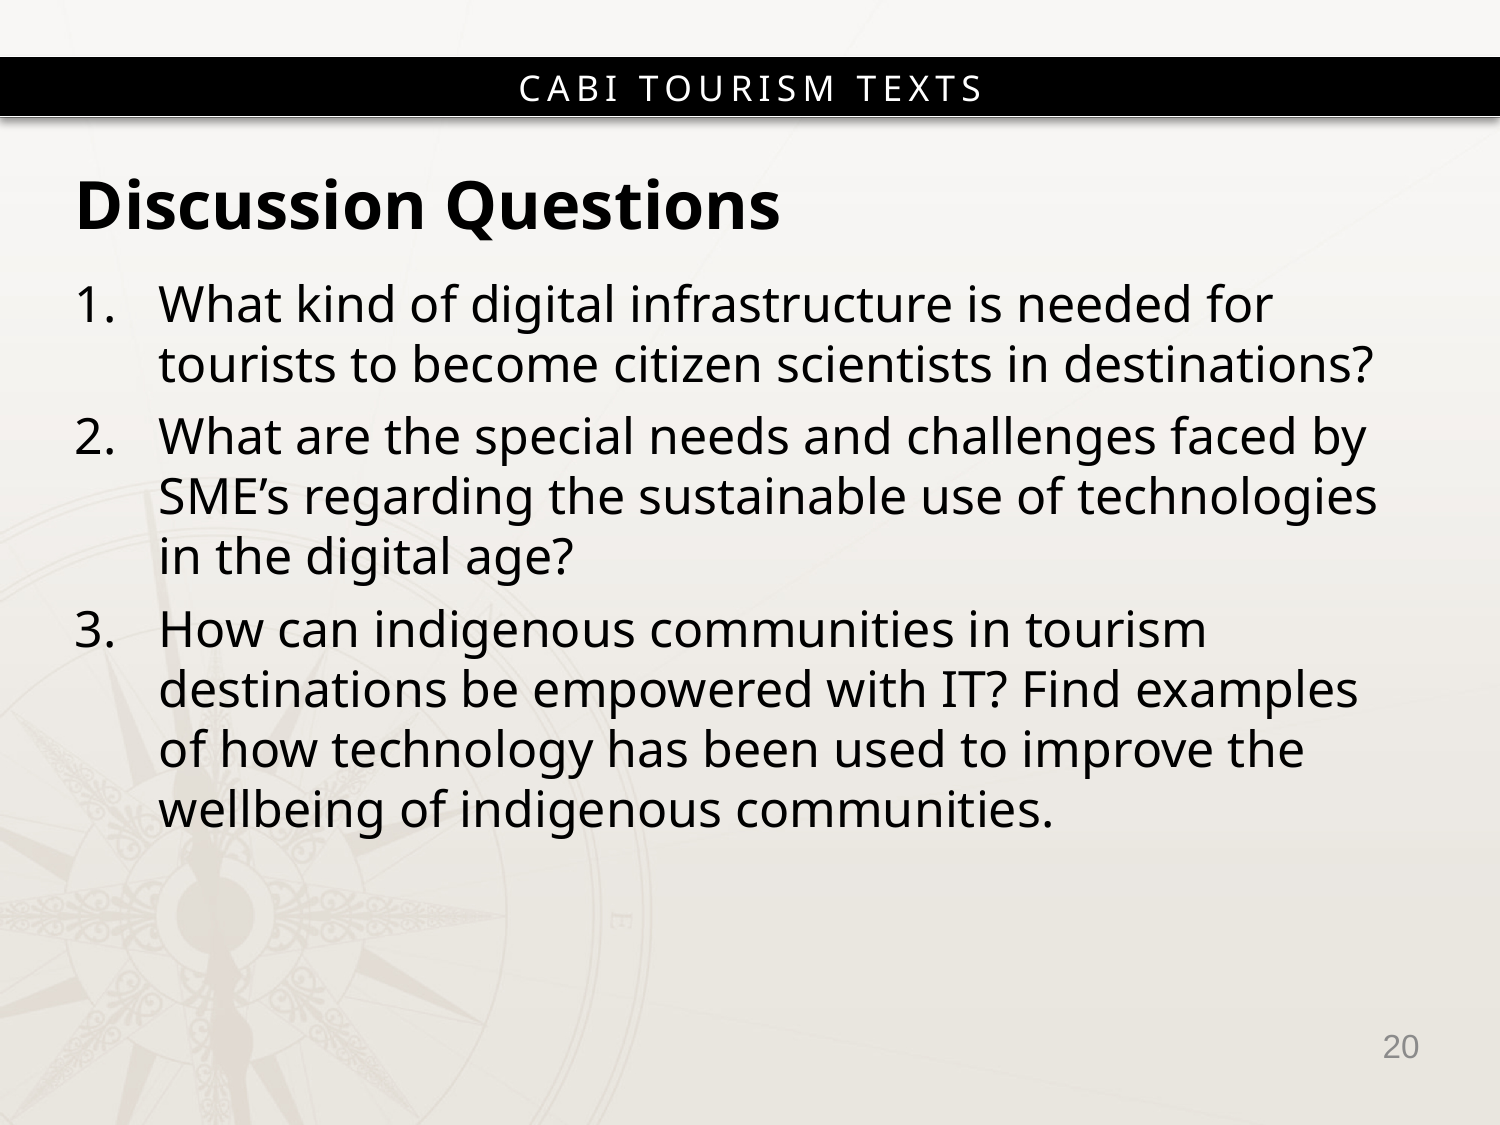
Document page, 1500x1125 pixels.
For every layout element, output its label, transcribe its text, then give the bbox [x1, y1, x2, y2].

list What kind of digital infrastructure is needed for tourists to become citizen scientists in destinations? What are the special needs and challenges faced by SME’s regarding the sustainable use of technologies in the digital age? How can indigenous communities in tourism destinations be empowered with IT? Find examples of how technology has been used to improve the wellbeing of indigenous communities. [59, 264, 1435, 998]
slide_number 20 [1084, 1014, 1435, 1075]
picture [0, 0, 1500, 56]
title Discussion Questions [59, 173, 1435, 247]
picture [0, 118, 1500, 1125]
